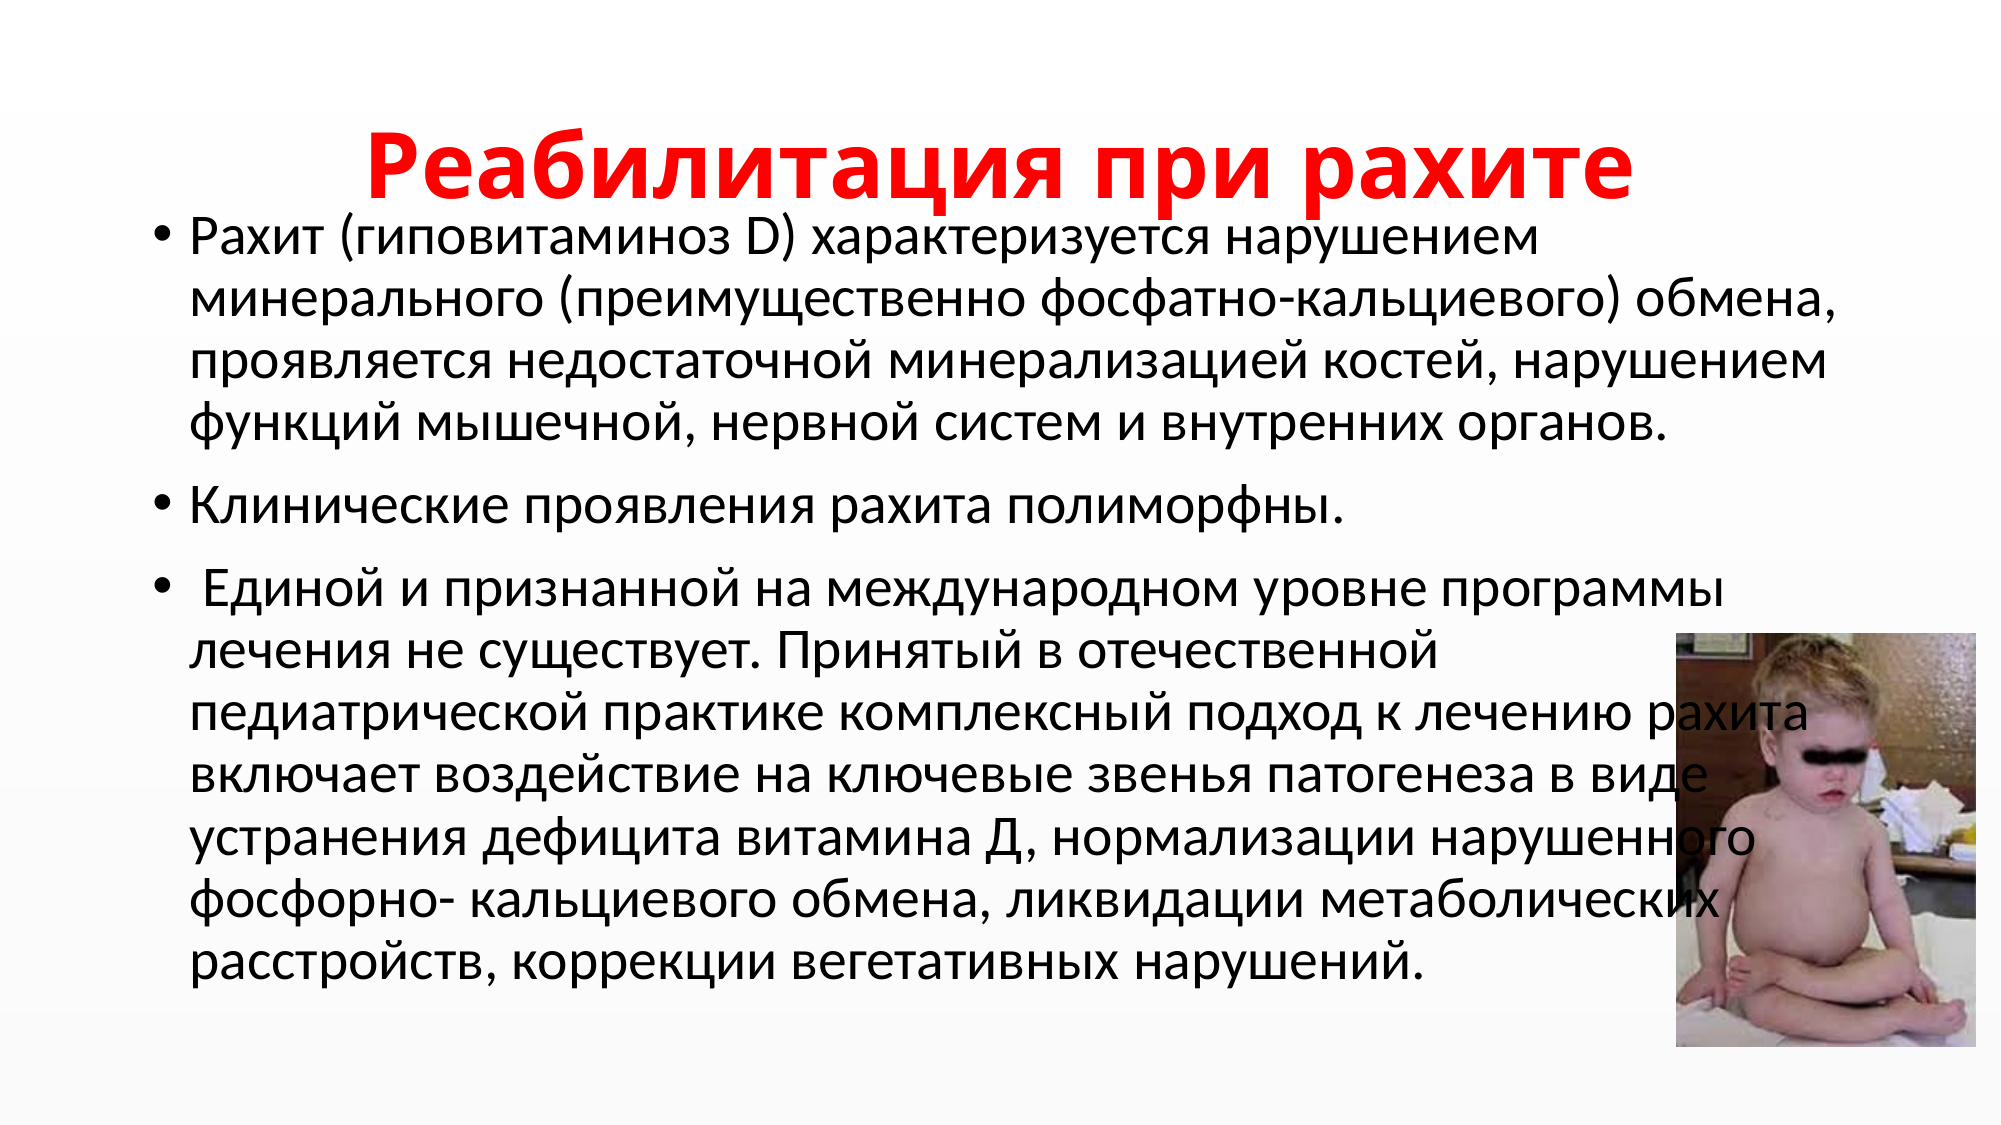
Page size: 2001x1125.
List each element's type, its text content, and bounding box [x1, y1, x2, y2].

title Реабилитация при рахите [137, 59, 1863, 197]
picture [1676, 633, 1976, 1047]
list Рахит (гиповитаминоз D) характеризуется нарушением минерального (преимущественно фосфатно-кальциевого) обмена, проявляется недостаточной минерализацией костей, нарушением функций мышечной, нервной систем и внутренних органов. Клинические проявления рахита полиморфны. Единой и признанной на международном уровне программы лечения не существует. Принятый в отечественной педиатрической практике комплексный подход к лечению рахита включает воздействие на ключевые звенья патогенеза в виде устранения дефицита витамина Д, нормализации нарушенного фосфорно- кальциевого обмена, ликвидации метаболических расстройств, коррекции вегетативных нарушений. [137, 197, 1863, 1014]
